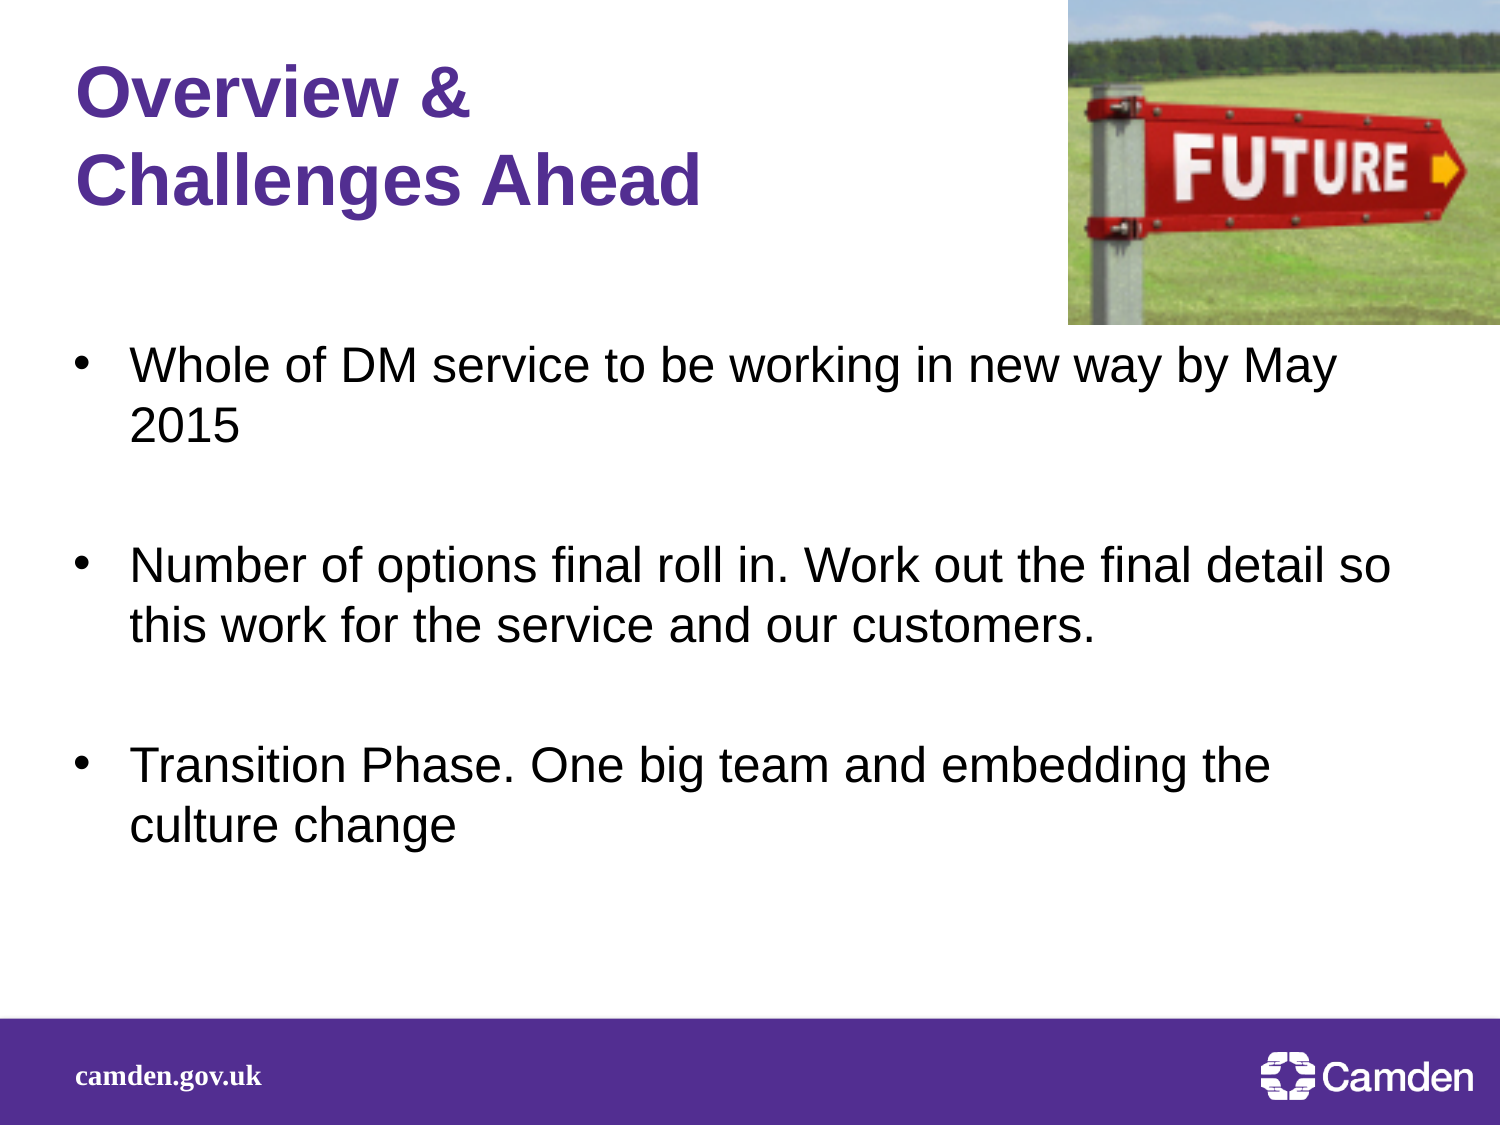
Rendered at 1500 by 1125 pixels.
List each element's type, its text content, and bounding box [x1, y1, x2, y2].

title Overview & Challenges Ahead [75, 45, 1063, 233]
picture [1261, 1052, 1473, 1100]
list Whole of DM service to be working in new way by May 2015 Number of options final roll in. Work out the final detail so this work for the service and our customers. Transition Phase. One big team and embedding the culture change [73, 262, 1425, 992]
picture [1068, 0, 1500, 325]
